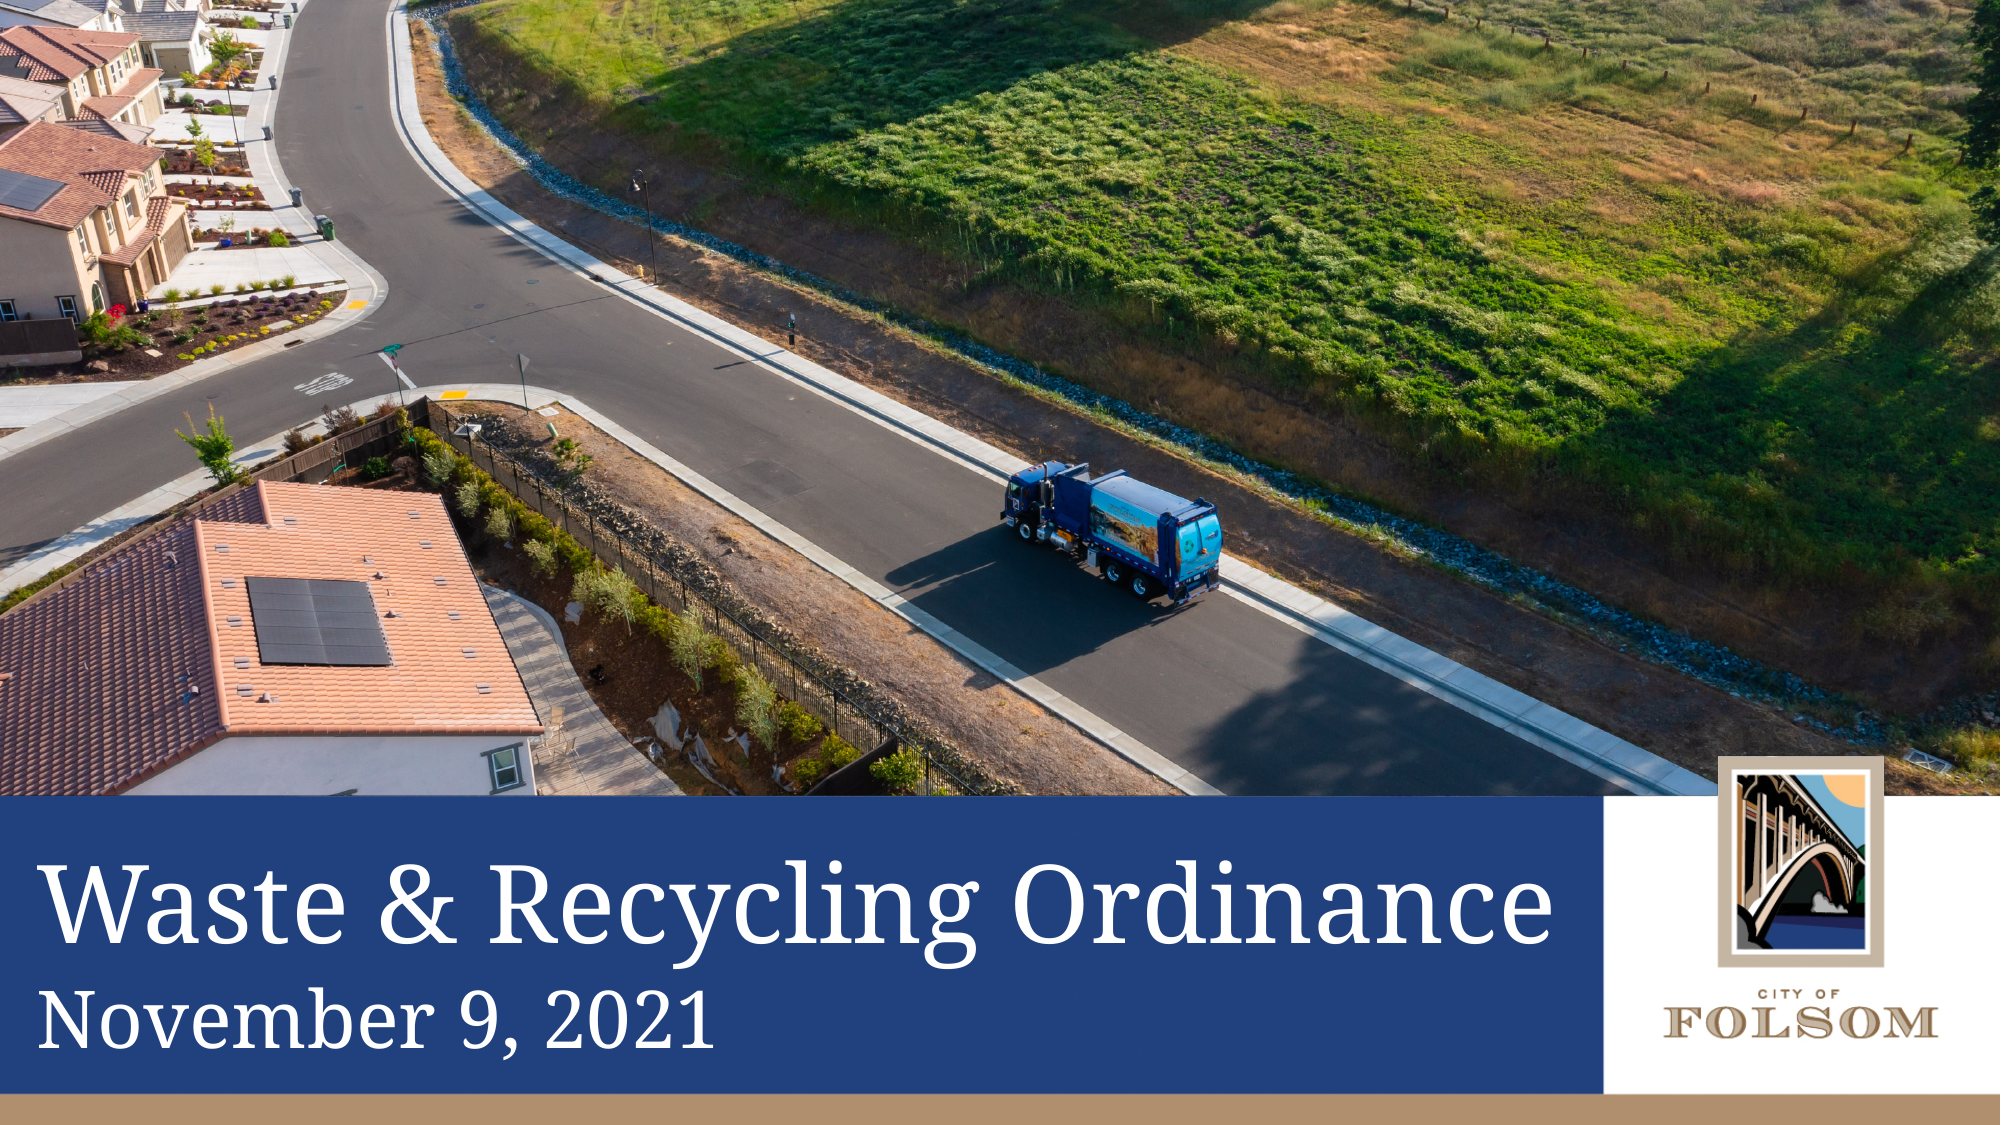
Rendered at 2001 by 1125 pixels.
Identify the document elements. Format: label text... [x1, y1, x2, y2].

title Waste & Recycling Ordinance November 9, 2021 [21, 822, 1588, 1083]
picture [0, 0, 2000, 1125]
